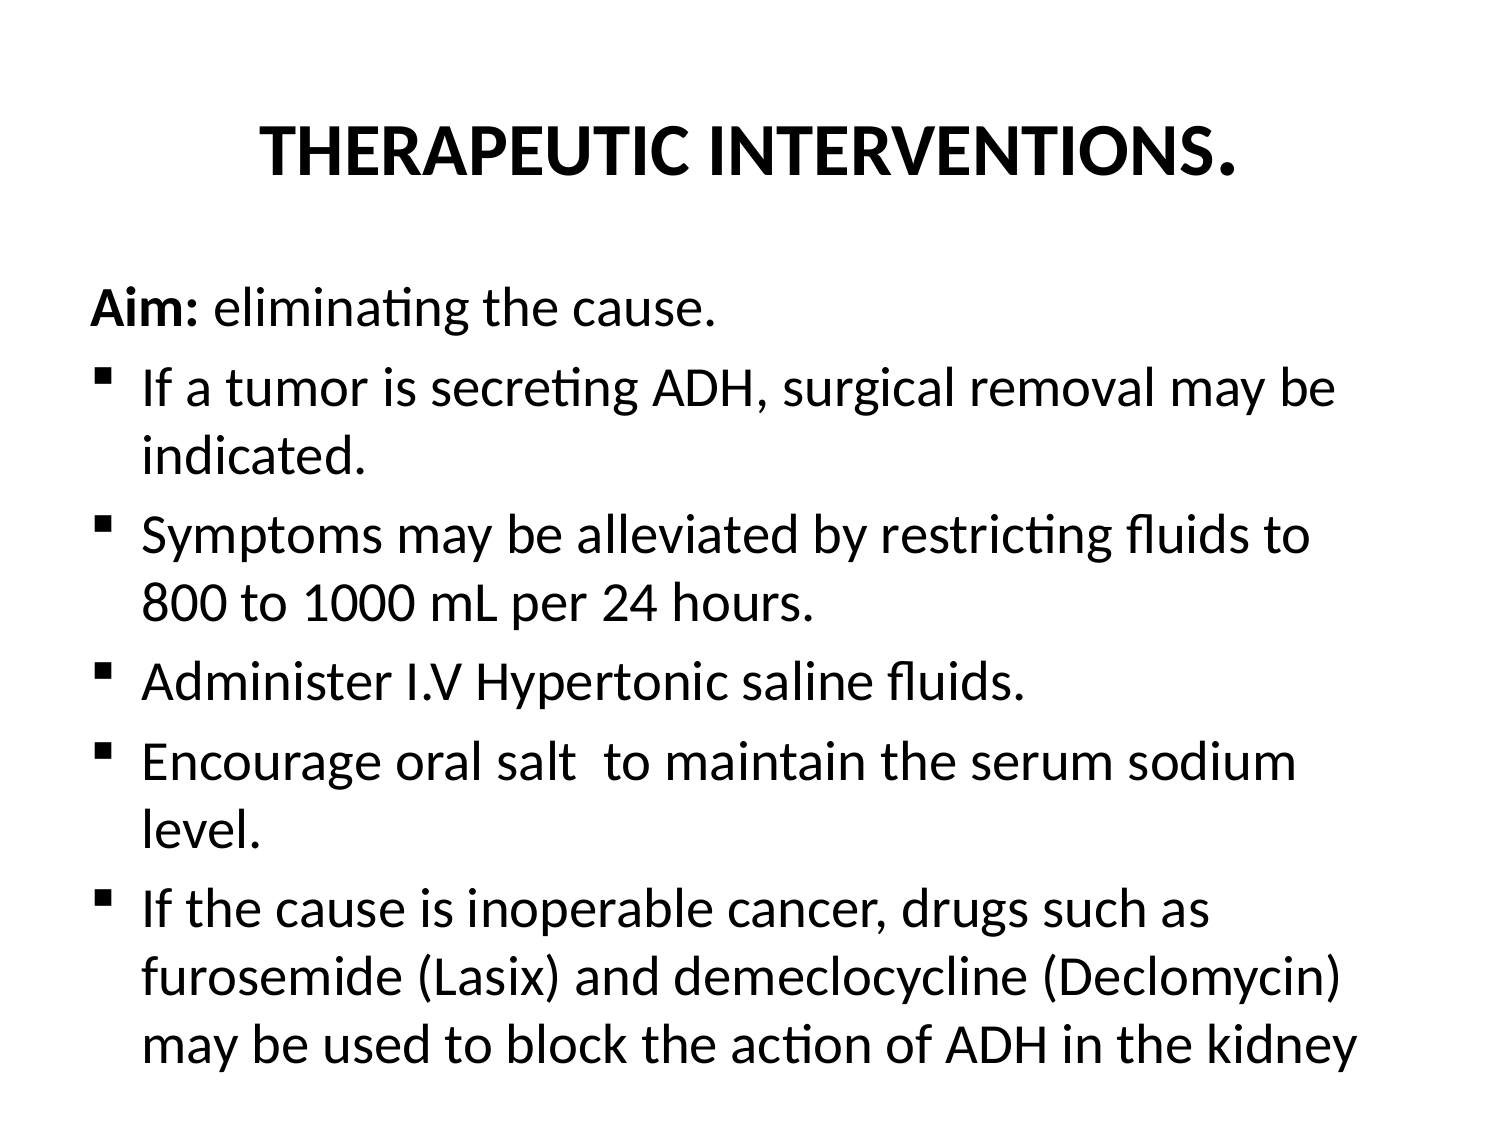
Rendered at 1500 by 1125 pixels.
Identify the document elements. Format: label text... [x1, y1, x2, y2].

title THERAPEUTIC INTERVENTIONS. [75, 45, 1425, 233]
list Aim: eliminating the cause. If a tumor is secreting ADH, surgical removal may be indicated. Symptoms may be alleviated by restricting fluids to 800 to 1000 mL per 24 hours. Administer I.V Hypertonic saline fluids. Encourage oral salt to maintain the serum sodium level. If the cause is inoperable cancer, drugs such as furosemide (Lasix) and demeclocycline (Declomycin) may be used to block the action of ADH in the kidney [75, 262, 1425, 1100]
